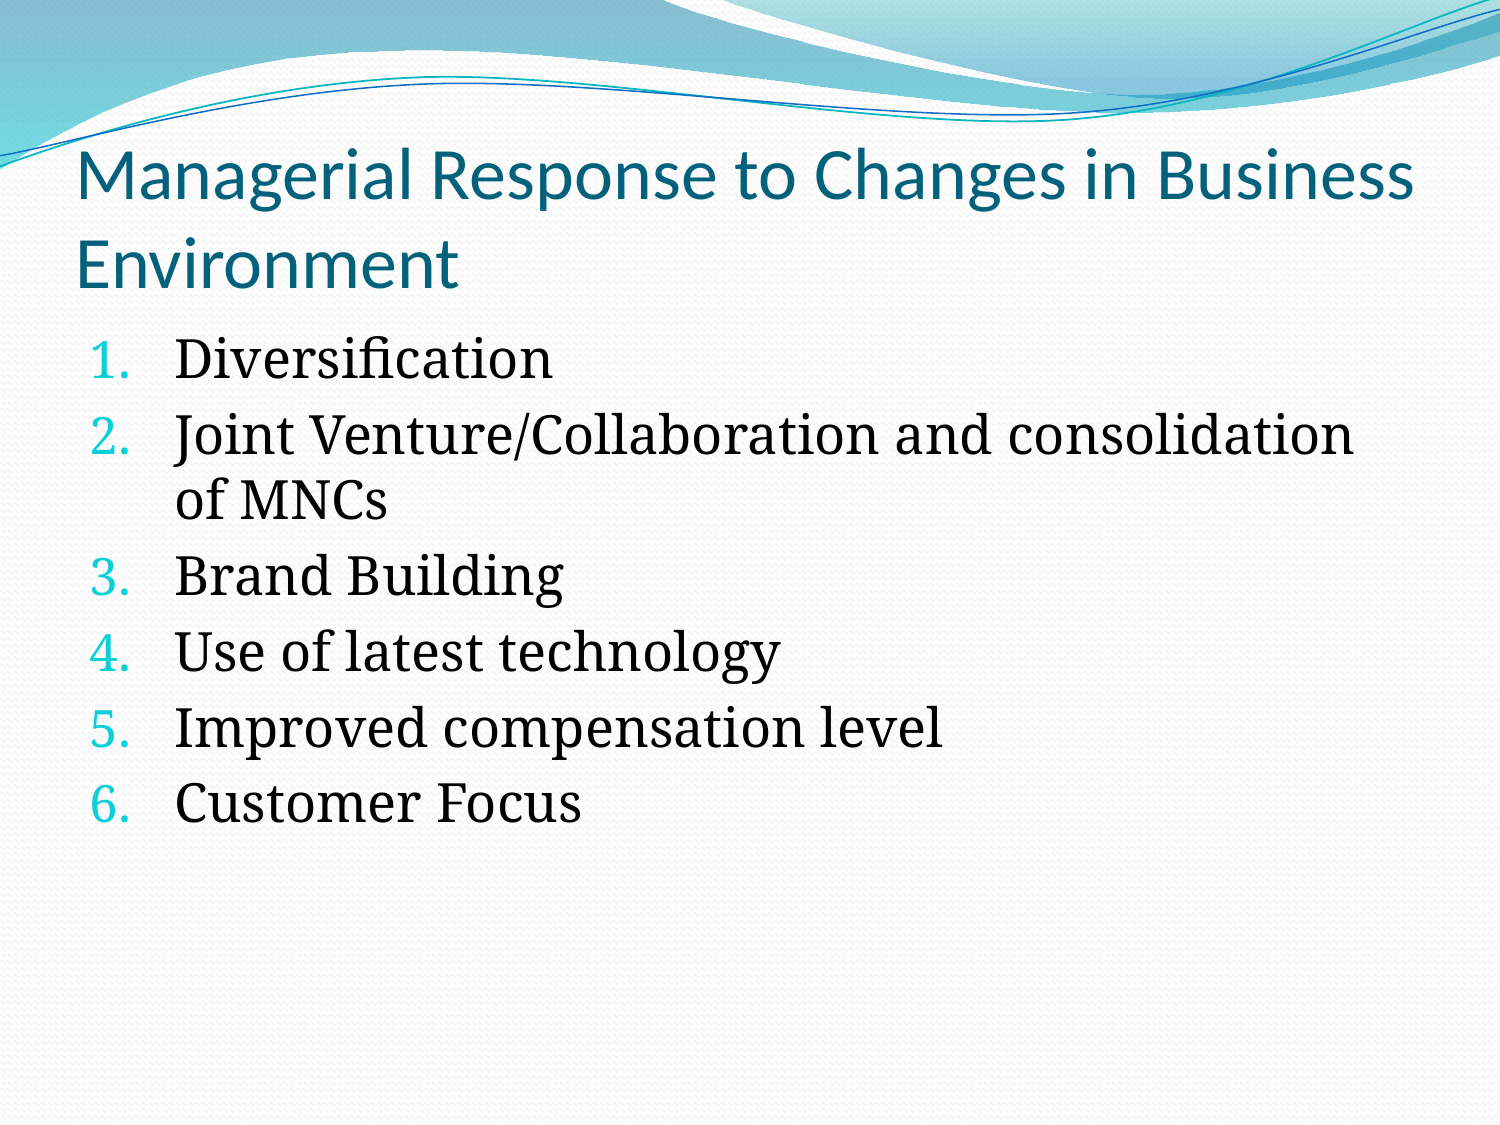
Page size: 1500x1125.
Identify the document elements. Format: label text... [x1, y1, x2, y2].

list Diversification Joint Venture/Collaboration and consolidation of MNCs Brand Building Use of latest technology Improved compensation level Customer Focus [75, 317, 1425, 1038]
title Managerial Response to Changes in Business Environment [75, 115, 1425, 303]
